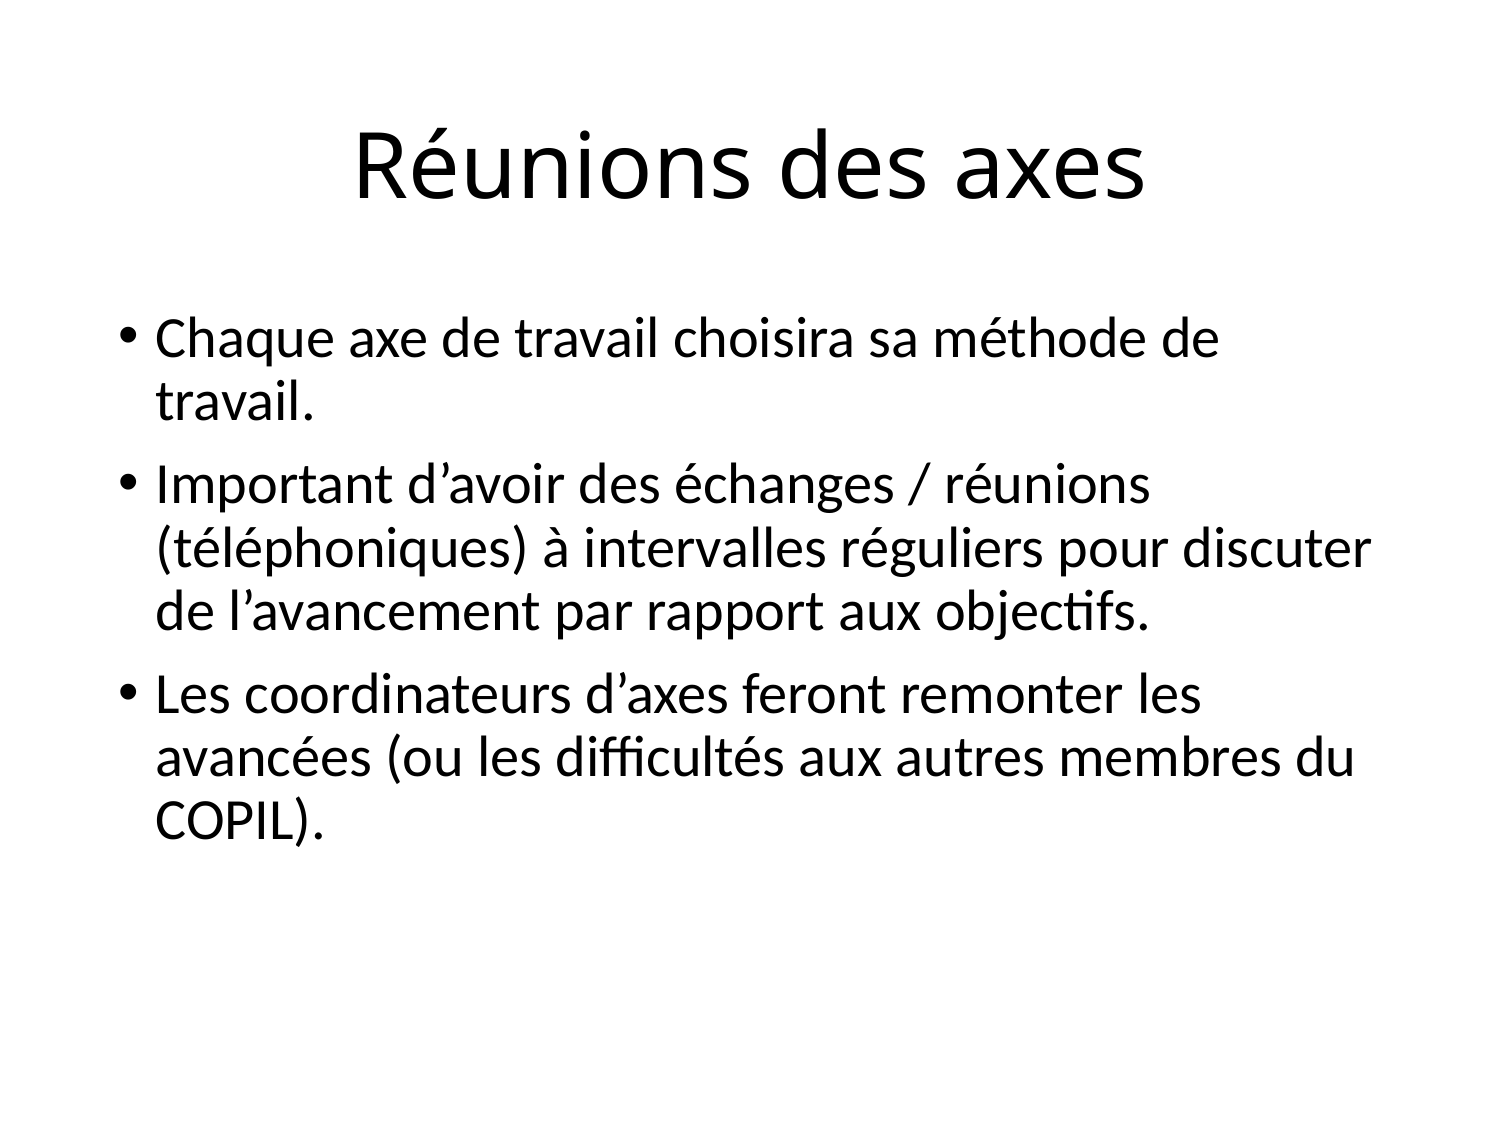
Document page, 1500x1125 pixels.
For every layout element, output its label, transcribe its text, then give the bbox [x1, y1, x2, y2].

title Réunions des axes [103, 59, 1397, 278]
list Chaque axe de travail choisira sa méthode de travail. Important d’avoir des échanges / réunions (téléphoniques) à intervalles réguliers pour discuter de l’avancement par rapport aux objectifs. Les coordinateurs d’axes feront remonter les avancées (ou les difficultés aux autres membres du COPIL). [103, 299, 1397, 1014]
